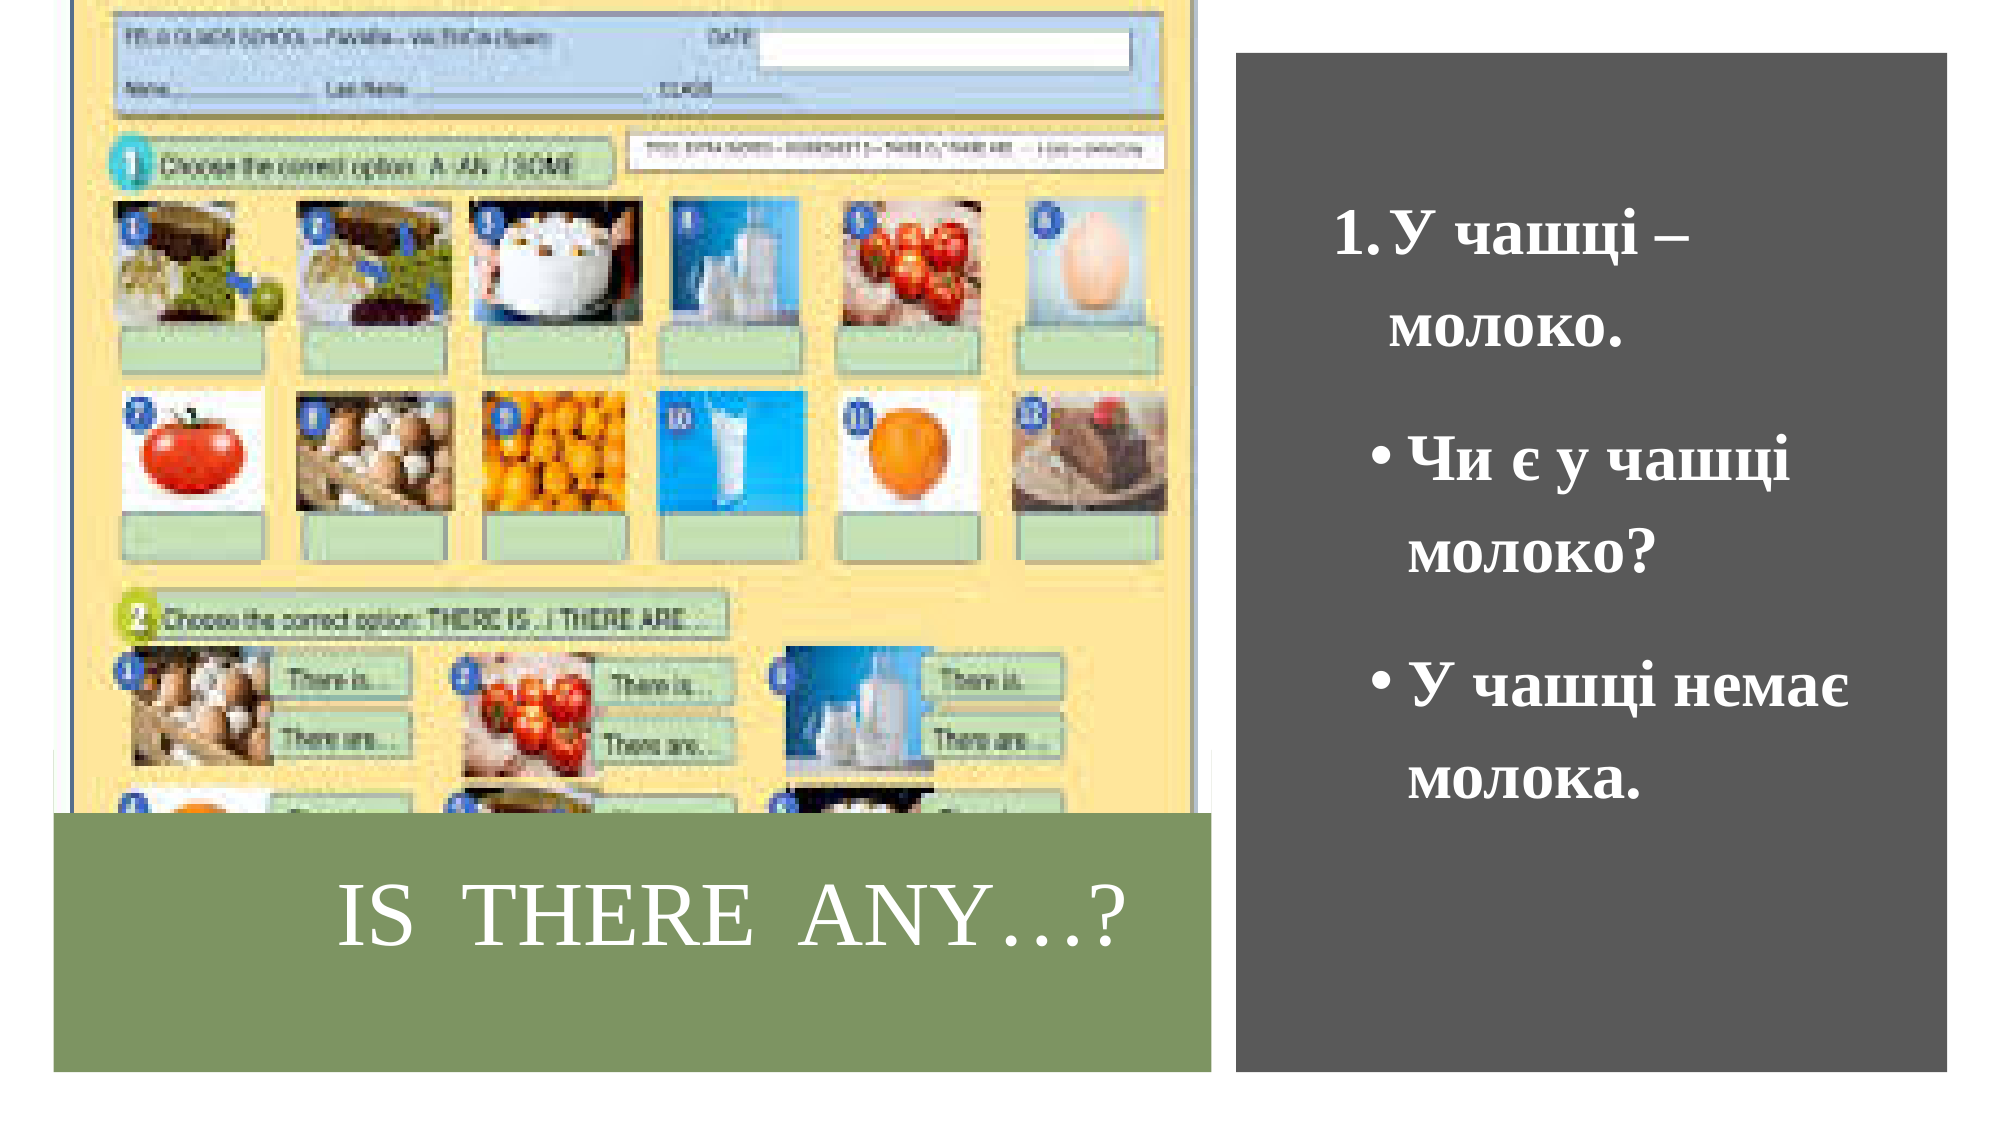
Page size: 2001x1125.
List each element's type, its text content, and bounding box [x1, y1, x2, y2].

title IS THERE ANY…? [85, 813, 1168, 1049]
text_box [53, 813, 1212, 1073]
picture [53, 0, 1212, 813]
text_box [1235, 52, 1948, 1073]
list У чашці – молоко. Чи є у чашці молоко? У чашці немає молока. [1317, 52, 1879, 1049]
